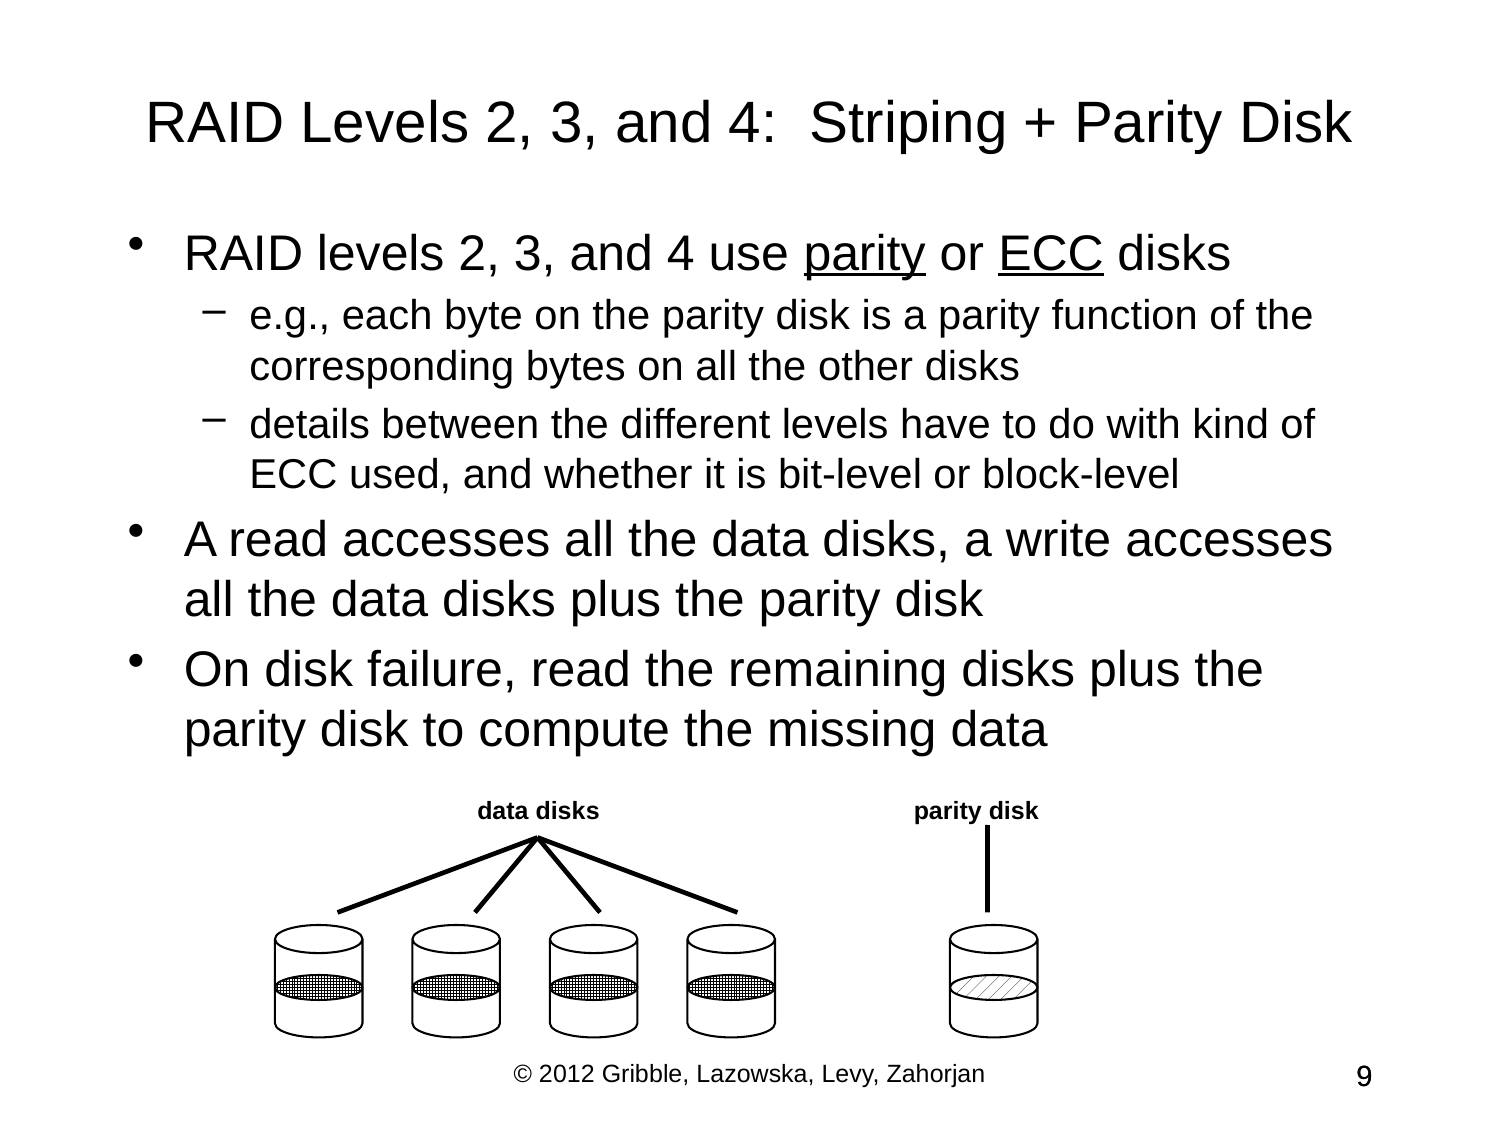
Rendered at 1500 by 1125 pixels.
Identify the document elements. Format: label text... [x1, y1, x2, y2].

title RAID Levels 2, 3, and 4: Striping + Parity Disk [50, 62, 1450, 175]
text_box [274, 787, 1055, 1038]
list RAID levels 2, 3, and 4 use parity or ECC disks e.g., each byte on the parity disk is a parity function of the corresponding bytes on all the other disks details between the different levels have to do with kind of ECC used, and whether it is bit-level or block-level A read accesses all the data disks, a write accesses all the data disks plus the parity disk On disk failure, read the remaining disks plus the parity disk to compute the missing data [112, 212, 1388, 1025]
footer © 2012 Gribble, Lazowska, Levy, Zahorjan [450, 1050, 1050, 1100]
text_box 9 [1074, 1050, 1388, 1100]
